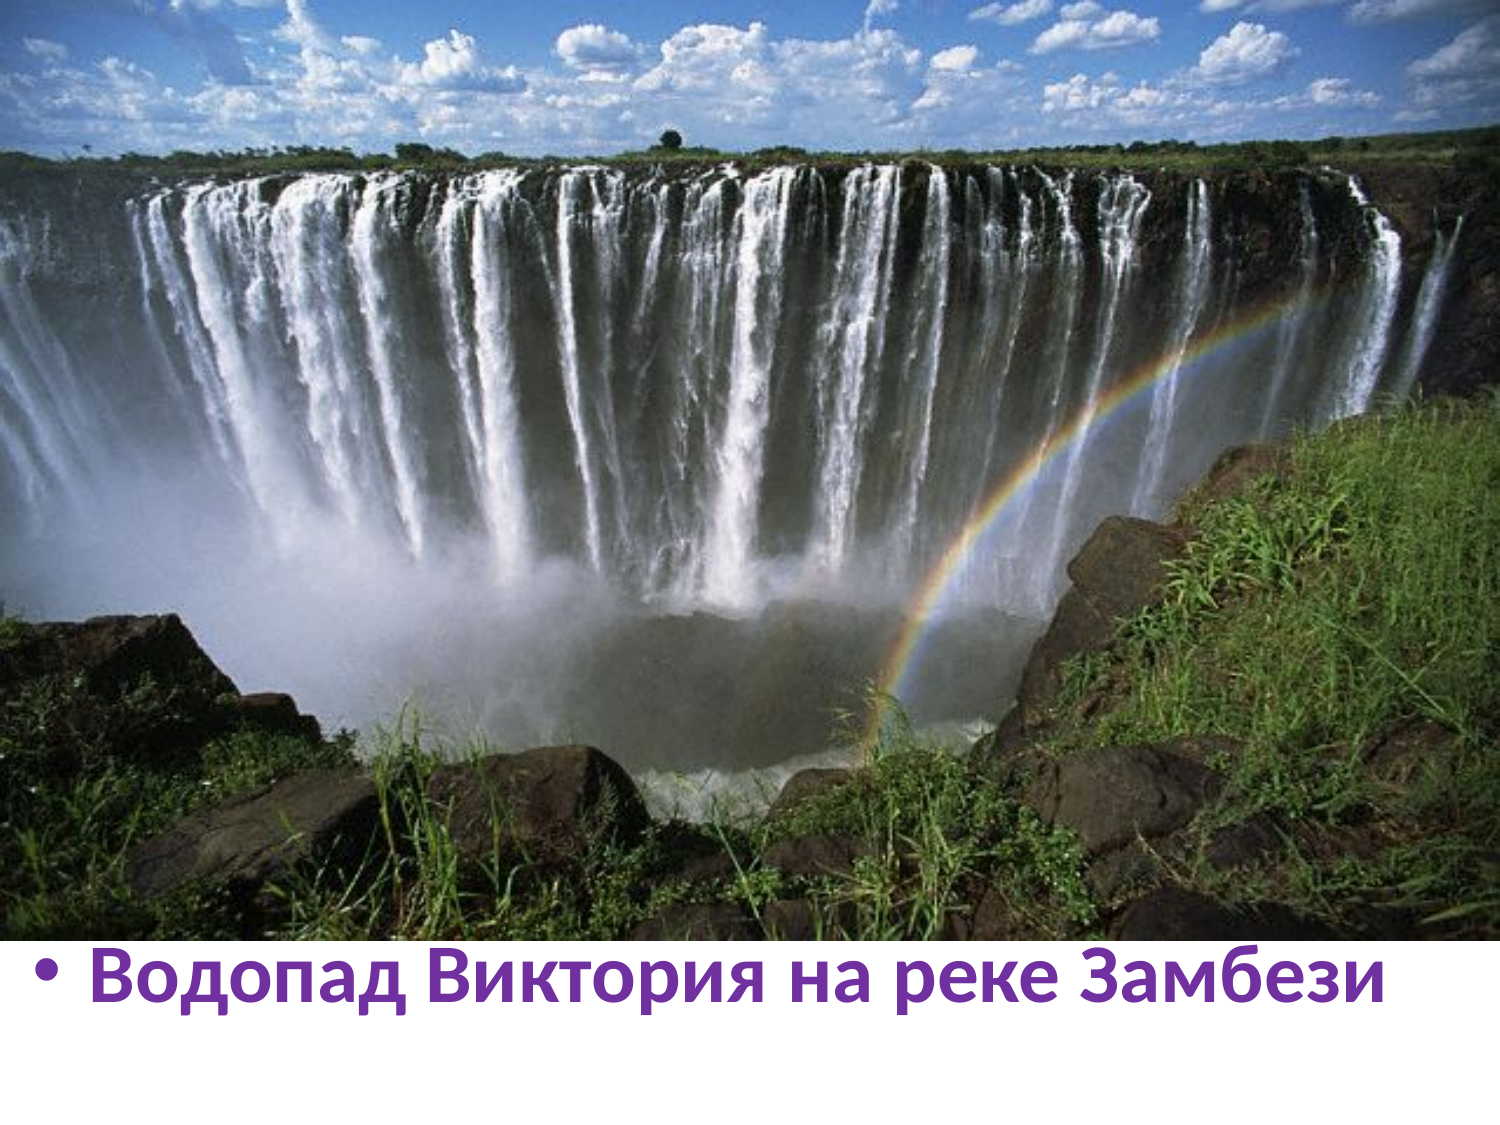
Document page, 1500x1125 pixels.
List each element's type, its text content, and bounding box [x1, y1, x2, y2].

list «Они видели его только с большого расстояния и были так потрясены пятью столбами испарения и вечным гулом, что назвали его "Там гремит дым"». Отрывок из романа Буссенара «Похитители бриллиантов». координаты этого объекта 17° ю. ш., 25° в. д. – что это? Водопад Виктория на реке Замбези [17, 948, 1500, 1106]
picture [0, 0, 1500, 941]
